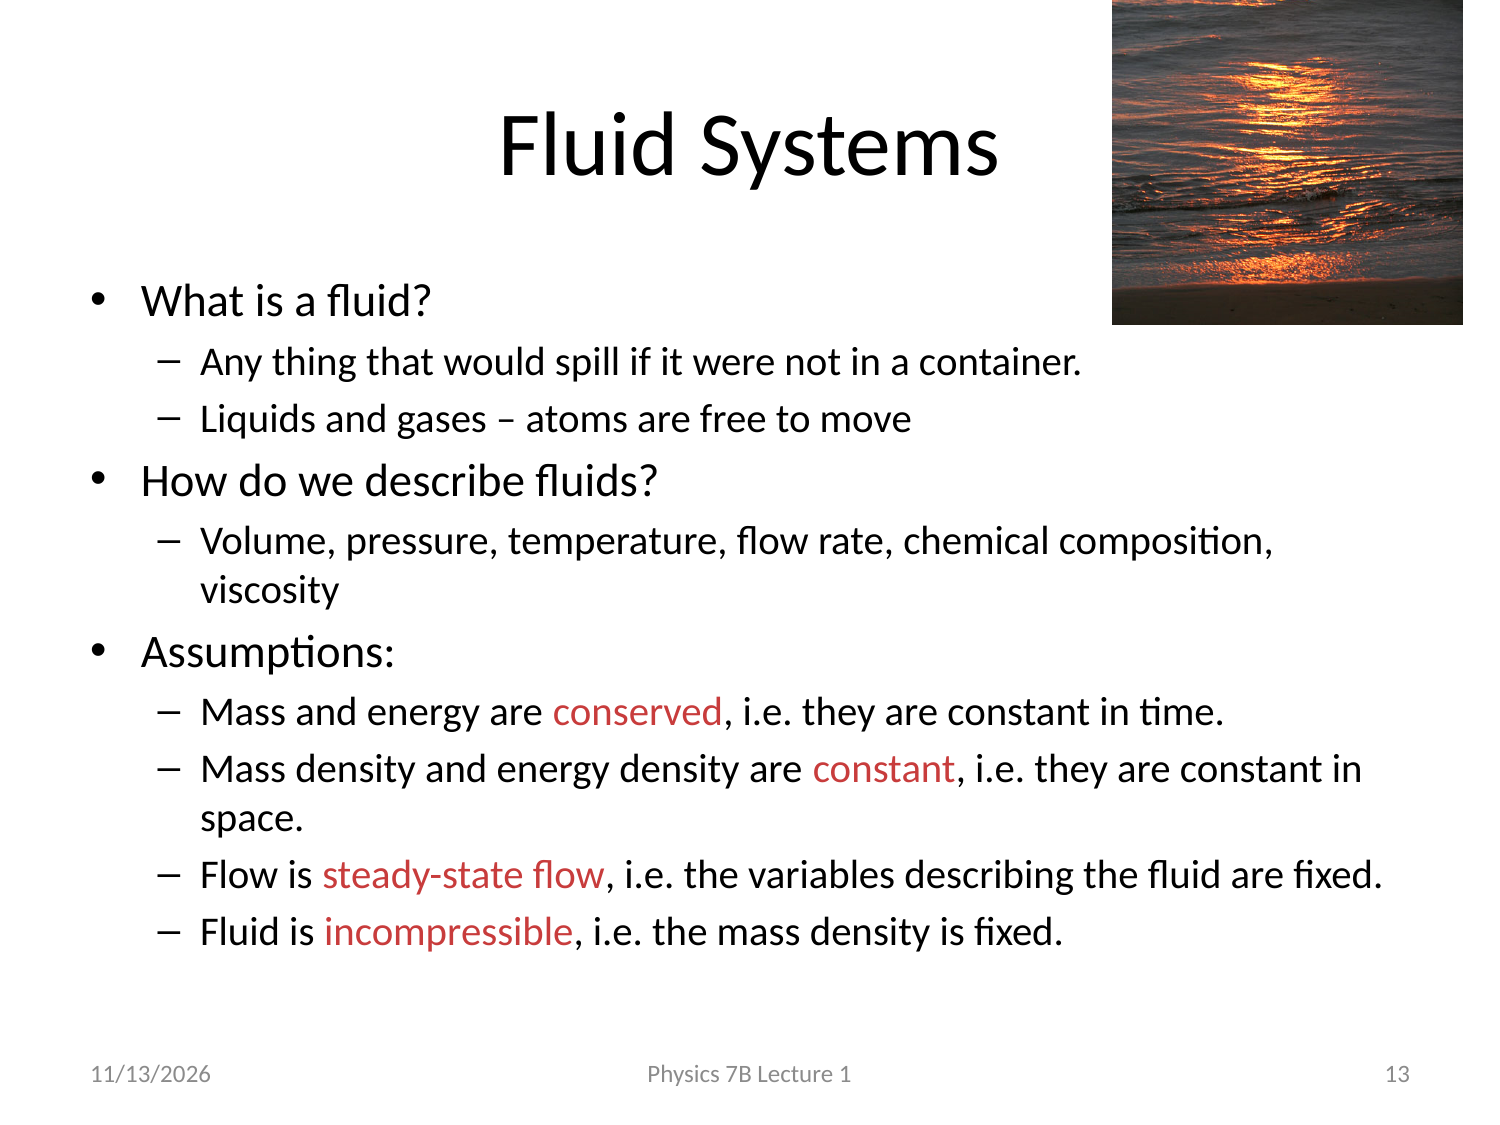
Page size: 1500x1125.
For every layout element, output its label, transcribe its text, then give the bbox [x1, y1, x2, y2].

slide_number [75, 1042, 425, 1103]
title Fluid Systems [75, 45, 1107, 233]
picture [1112, 0, 1463, 326]
list What is a fluid? Any thing that would spill if it were not in a container. Liquids and gases – atoms are free to move How do we describe fluids? Volume, pressure, temperature, flow rate, chemical composition, viscosity Assumptions: Mass and energy are conserved, i.e. they are constant in time. Mass density and energy density are constant, i.e. they are constant in space. Flow is steady-state flow, i.e. the variables describing the fluid are fixed. Fluid is incompressible, i.e. the mass density is fixed. [75, 262, 1425, 1005]
footer Physics 7B Lecture 1 [512, 1042, 988, 1103]
slide_number 13 [1074, 1042, 1425, 1103]
